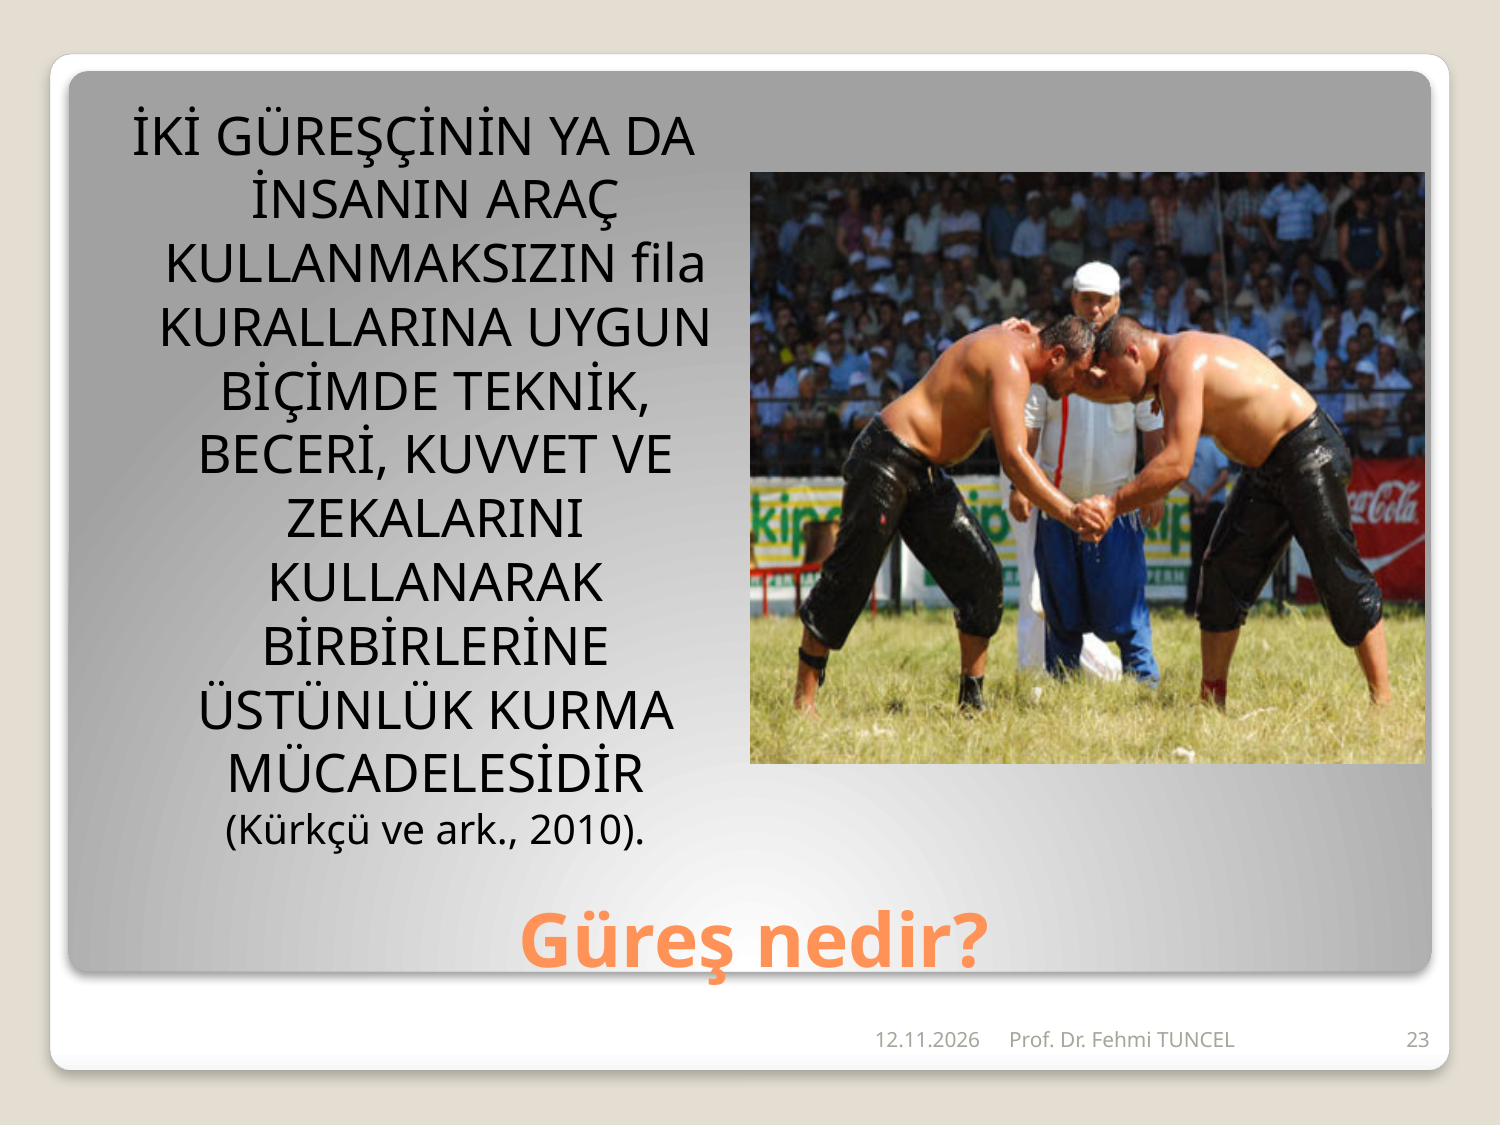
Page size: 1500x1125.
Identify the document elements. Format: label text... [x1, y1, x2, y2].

list İKİ GÜREŞÇİNİN YA DA İNSANIN ARAÇ KULLANMAKSIZIN fila KURALLARINA UYGUN BİÇİMDE TEKNİK, BECERİ, KUVVET VE ZEKALARINI KULLANARAK BİRBİRLERİNE ÜSTÜNLÜK KURMA MÜCADELESİDİR (Kürkçü ve ark., 2010). [84, 86, 730, 870]
title Güreş nedir? [82, 817, 1425, 991]
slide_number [619, 1002, 994, 1063]
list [749, 172, 1426, 764]
footer Prof. Dr. Fehmi TUNCEL [994, 1002, 1369, 1063]
slide_number 23 [1369, 1002, 1445, 1063]
